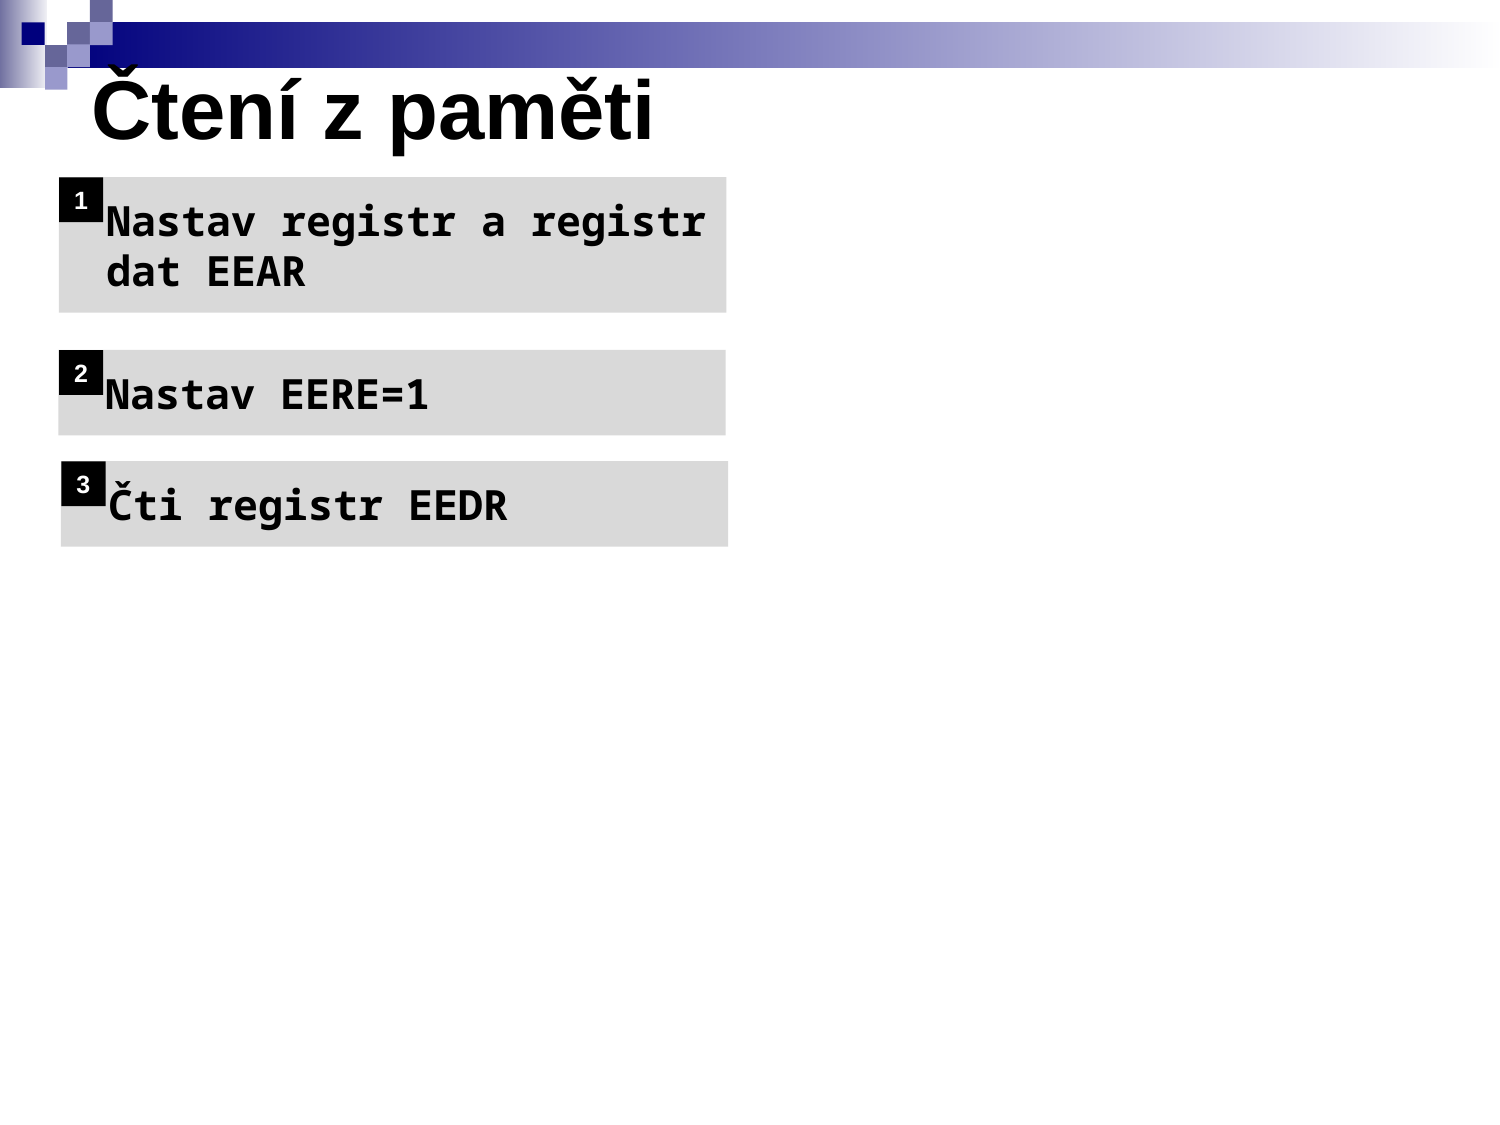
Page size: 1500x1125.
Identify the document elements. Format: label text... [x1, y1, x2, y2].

text_box Čti registr EEDR [60, 461, 729, 547]
text_box 2 [59, 350, 104, 395]
text_box 1 [59, 177, 104, 223]
text_box Nastav registr a registr dat EEAR [58, 177, 727, 313]
title Čtení z paměti [76, 46, 1500, 166]
text_box 3 [61, 461, 106, 507]
text_box Nastav EERE=1 [58, 349, 726, 436]
